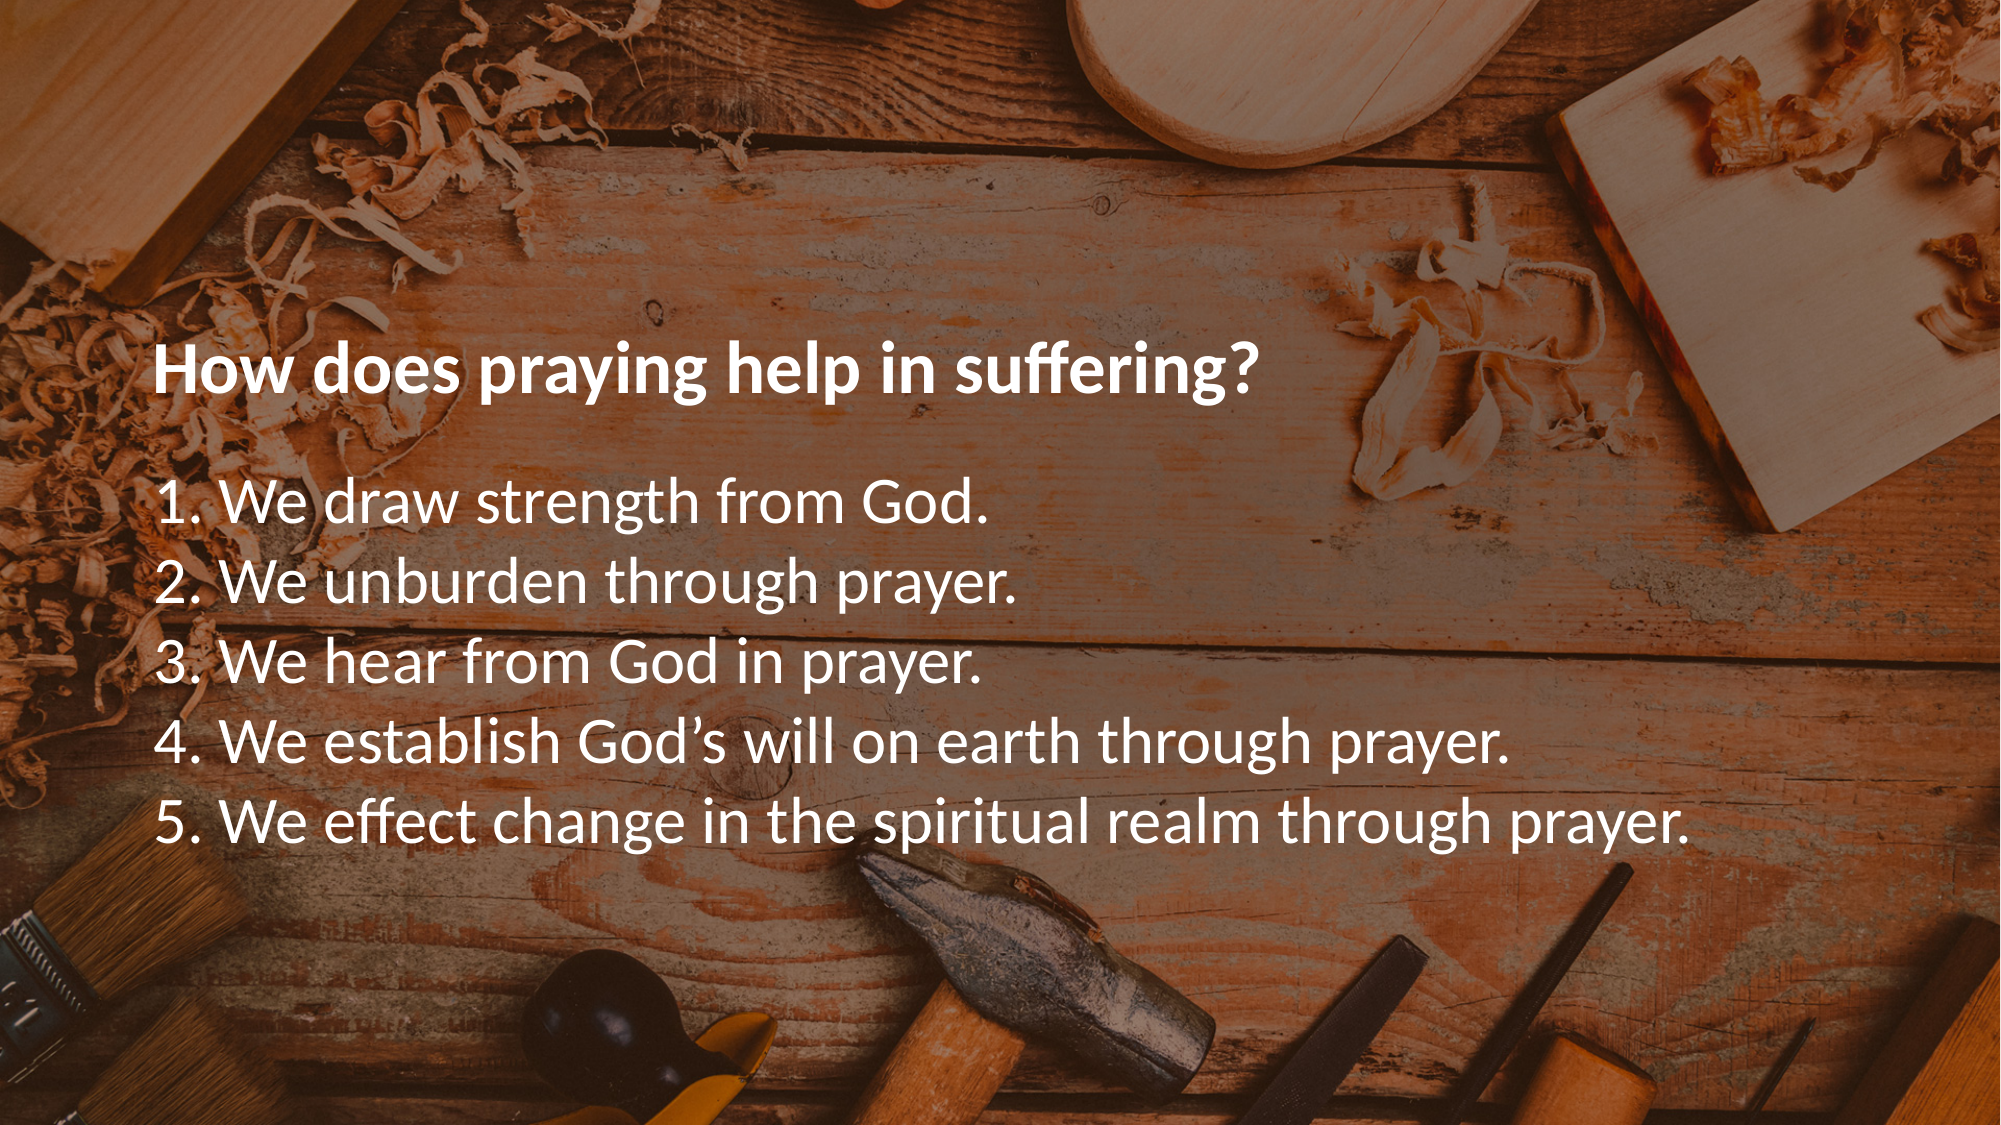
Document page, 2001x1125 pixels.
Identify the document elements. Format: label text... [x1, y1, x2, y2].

title How does praying help in suffering? [137, 259, 1863, 478]
text_box 1. We draw strength from God. 2. We unburden through prayer. 3. We hear from God in prayer. 4. We establish God’s will on earth through prayer. 5. We effect change in the spiritual realm through prayer. [138, 449, 1863, 865]
picture [0, 0, 2001, 1125]
